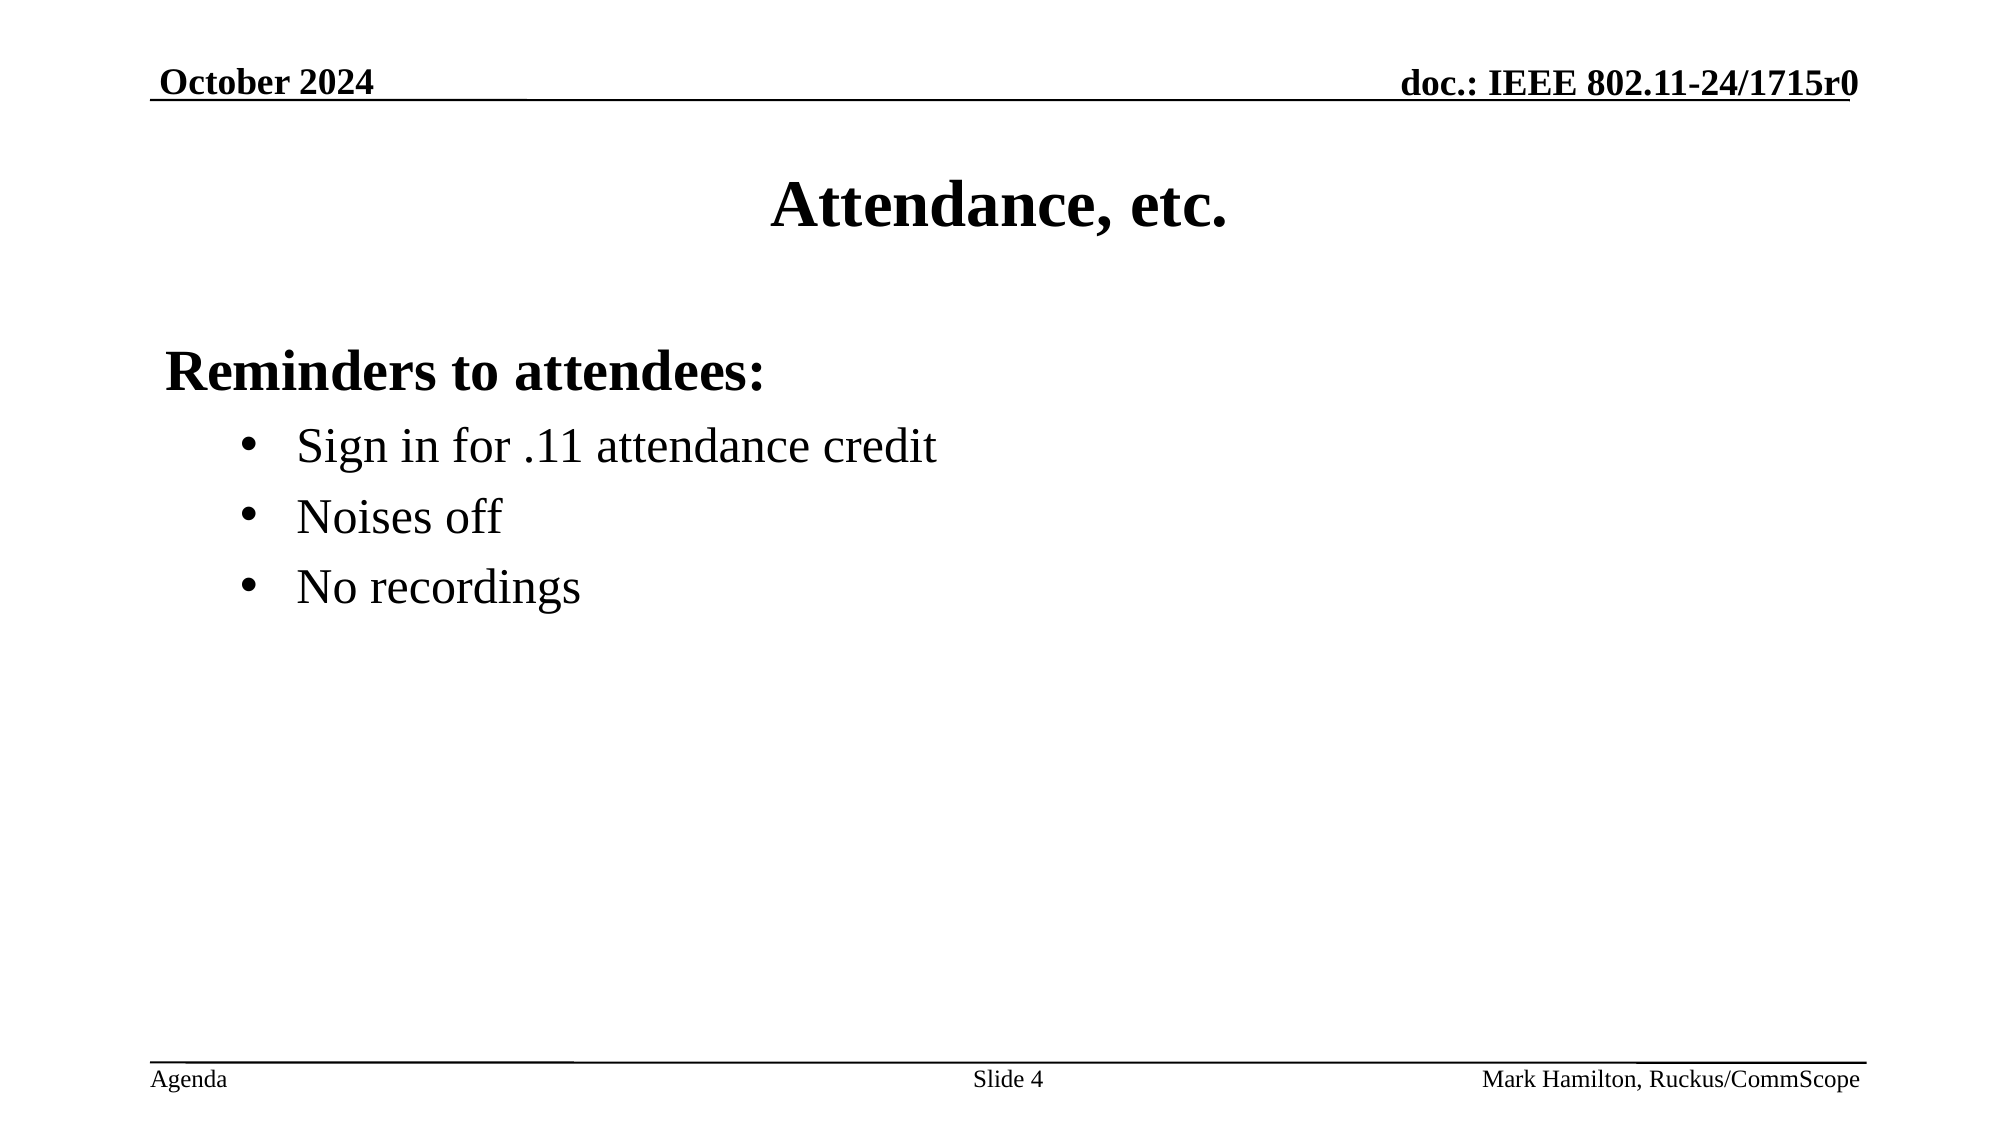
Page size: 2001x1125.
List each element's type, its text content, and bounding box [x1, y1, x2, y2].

title Attendance, etc. [149, 112, 1850, 288]
list Reminders to attendees: Sign in for .11 attendance credit Noises off No recordings [149, 324, 1850, 1000]
slide_number Slide 4 [950, 1061, 1067, 1123]
